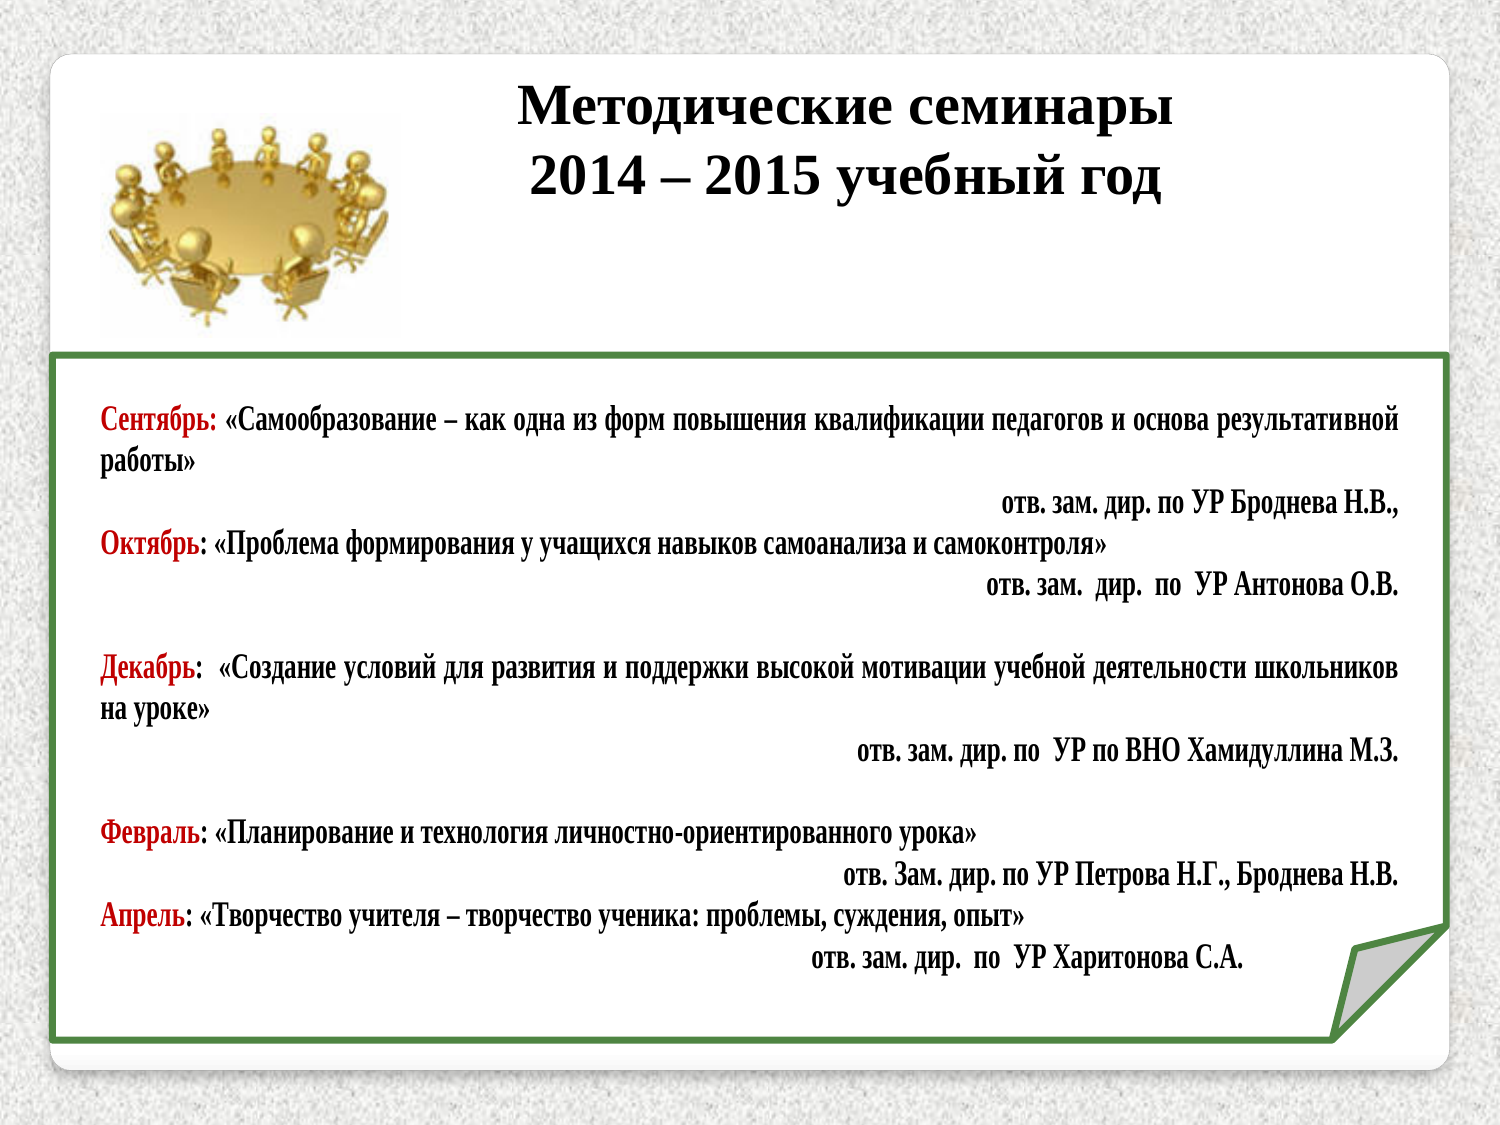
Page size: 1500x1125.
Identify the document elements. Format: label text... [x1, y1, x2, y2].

picture [0, 0, 1500, 1125]
text_box Методические семинары 2014 – 2015 учебный год [375, 58, 1317, 214]
text_box [48, 351, 1450, 1044]
